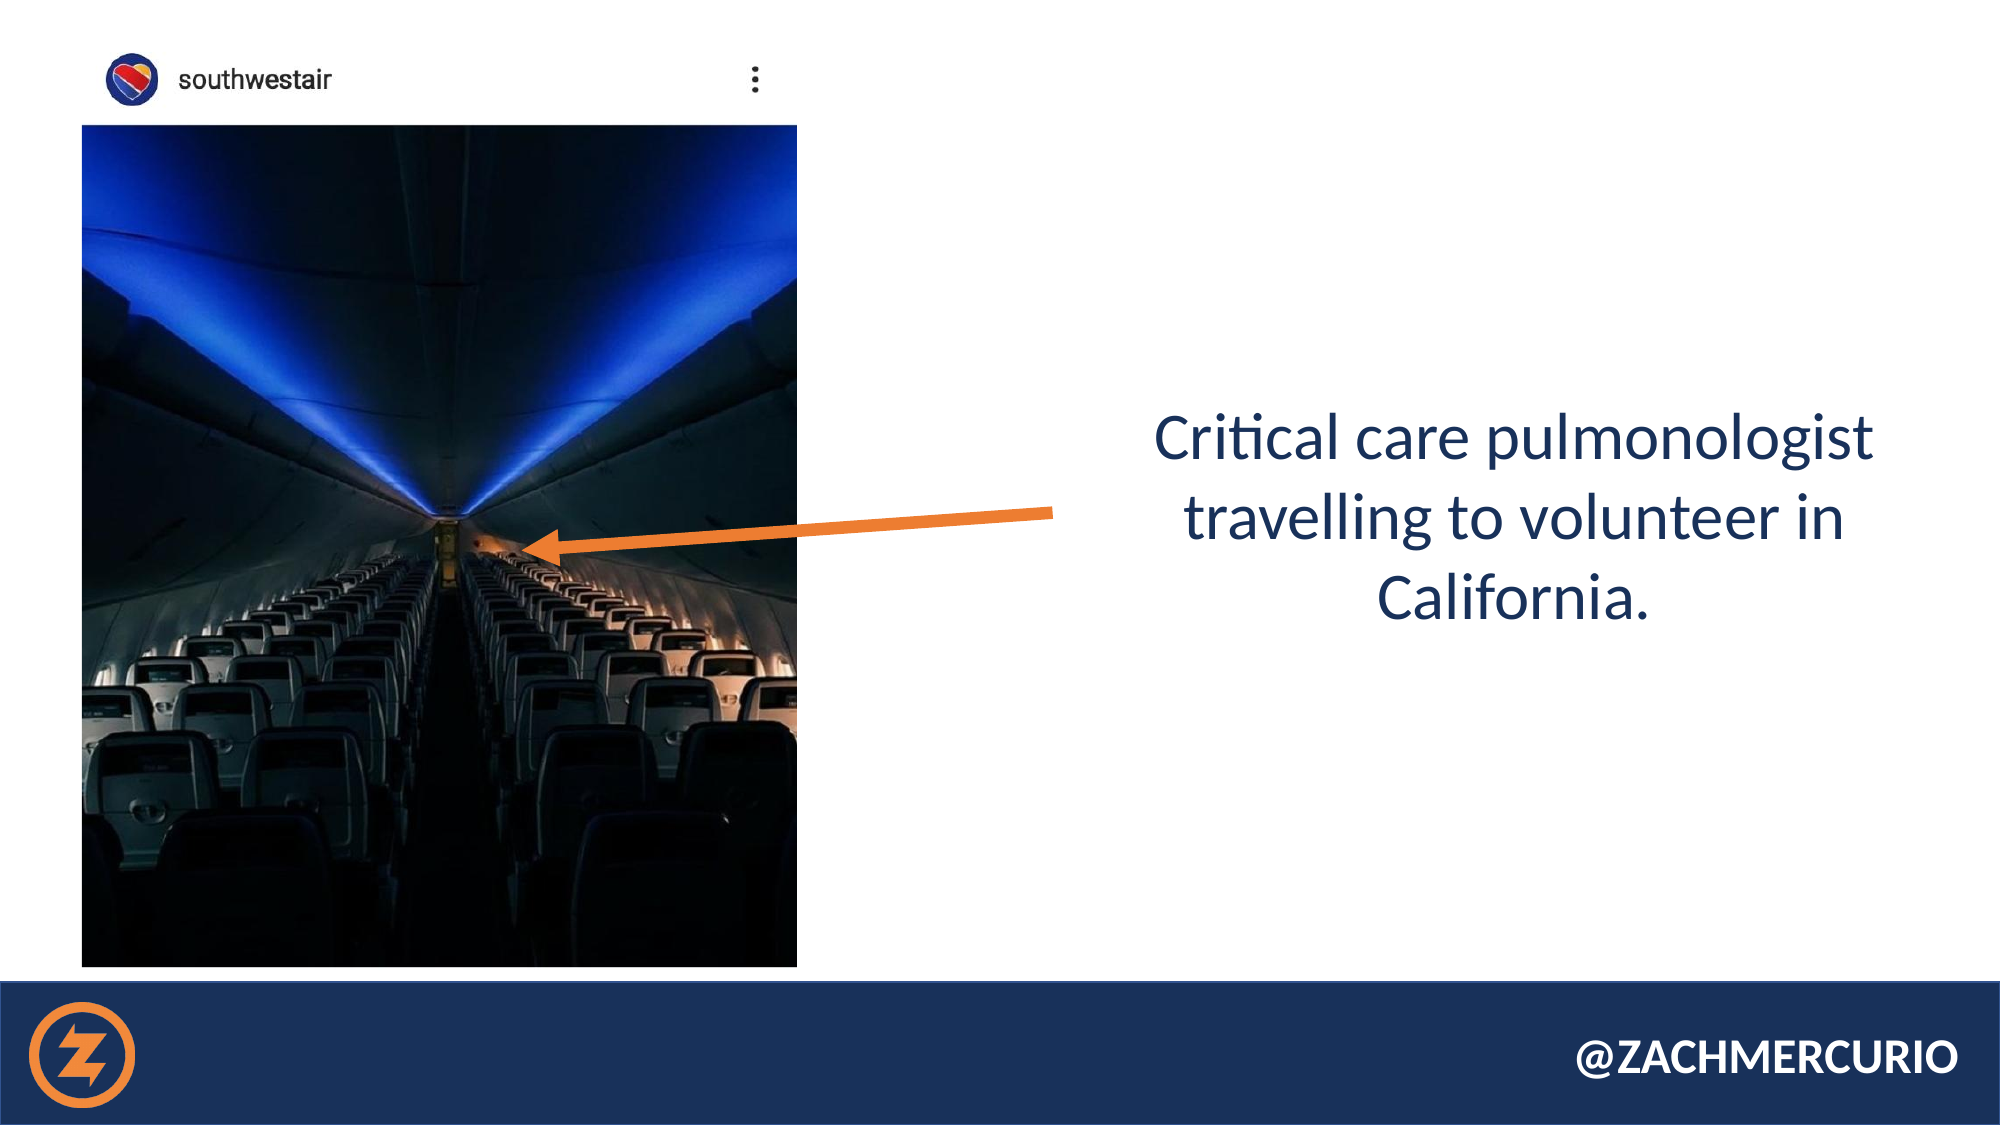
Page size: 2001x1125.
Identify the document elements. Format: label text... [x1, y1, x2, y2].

text_box @ZACHMERCURIO [1557, 1015, 1999, 1091]
picture [81, 37, 797, 985]
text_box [521, 514, 1053, 551]
picture [29, 1002, 135, 1108]
text_box [0, 981, 2000, 1125]
text_box Critical care pulmonologist travelling to volunteer in California. [1052, 385, 1977, 640]
